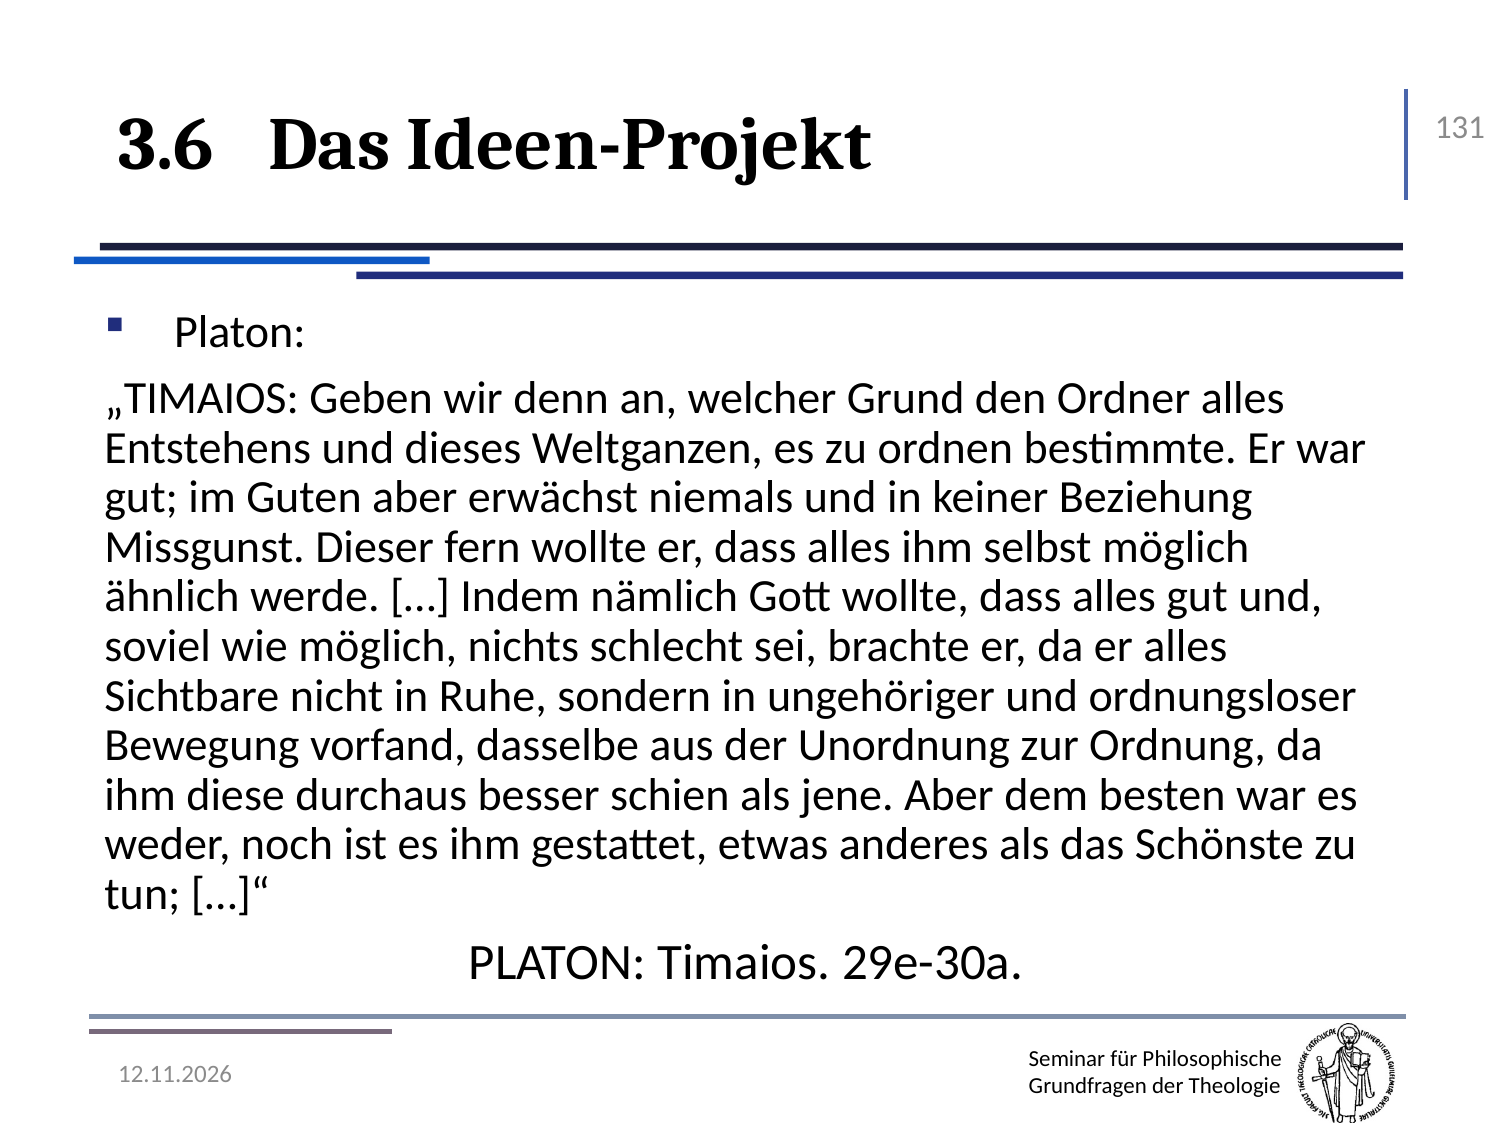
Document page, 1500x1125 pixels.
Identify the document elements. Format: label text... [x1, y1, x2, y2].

list Platon: „TIMAIOS: Geben wir denn an, welcher Grund den Ordner alles Entstehens und dieses Weltganzen, es zu ordnen bestimmte. Er war gut; im Guten aber erwächst niemals und in keiner Beziehung Missgunst. Dieser fern wollte er, dass alles ihm selbst möglich ähnlich werde. […] Indem nämlich Gott wollte, dass alles gut und, soviel wie möglich, nichts schlecht sei, brachte er, da er alles Sichtbare nicht in Ruhe, sondern in ungehöriger und ordnungsloser Bewegung vorfand, dasselbe aus der Unordnung zur Ordnung, da ihm diese durchaus besser schien als jene. Aber dem besten war es weder, noch ist es ihm gestattet, etwas anderes als das Schönste zu tun; […]“ Platon: Timaios. 29e-30a. [89, 300, 1404, 999]
slide_number 131 [1405, 82, 1500, 168]
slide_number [103, 1042, 252, 1103]
title 3.6 Das Ideen-Projekt [97, 54, 1403, 237]
